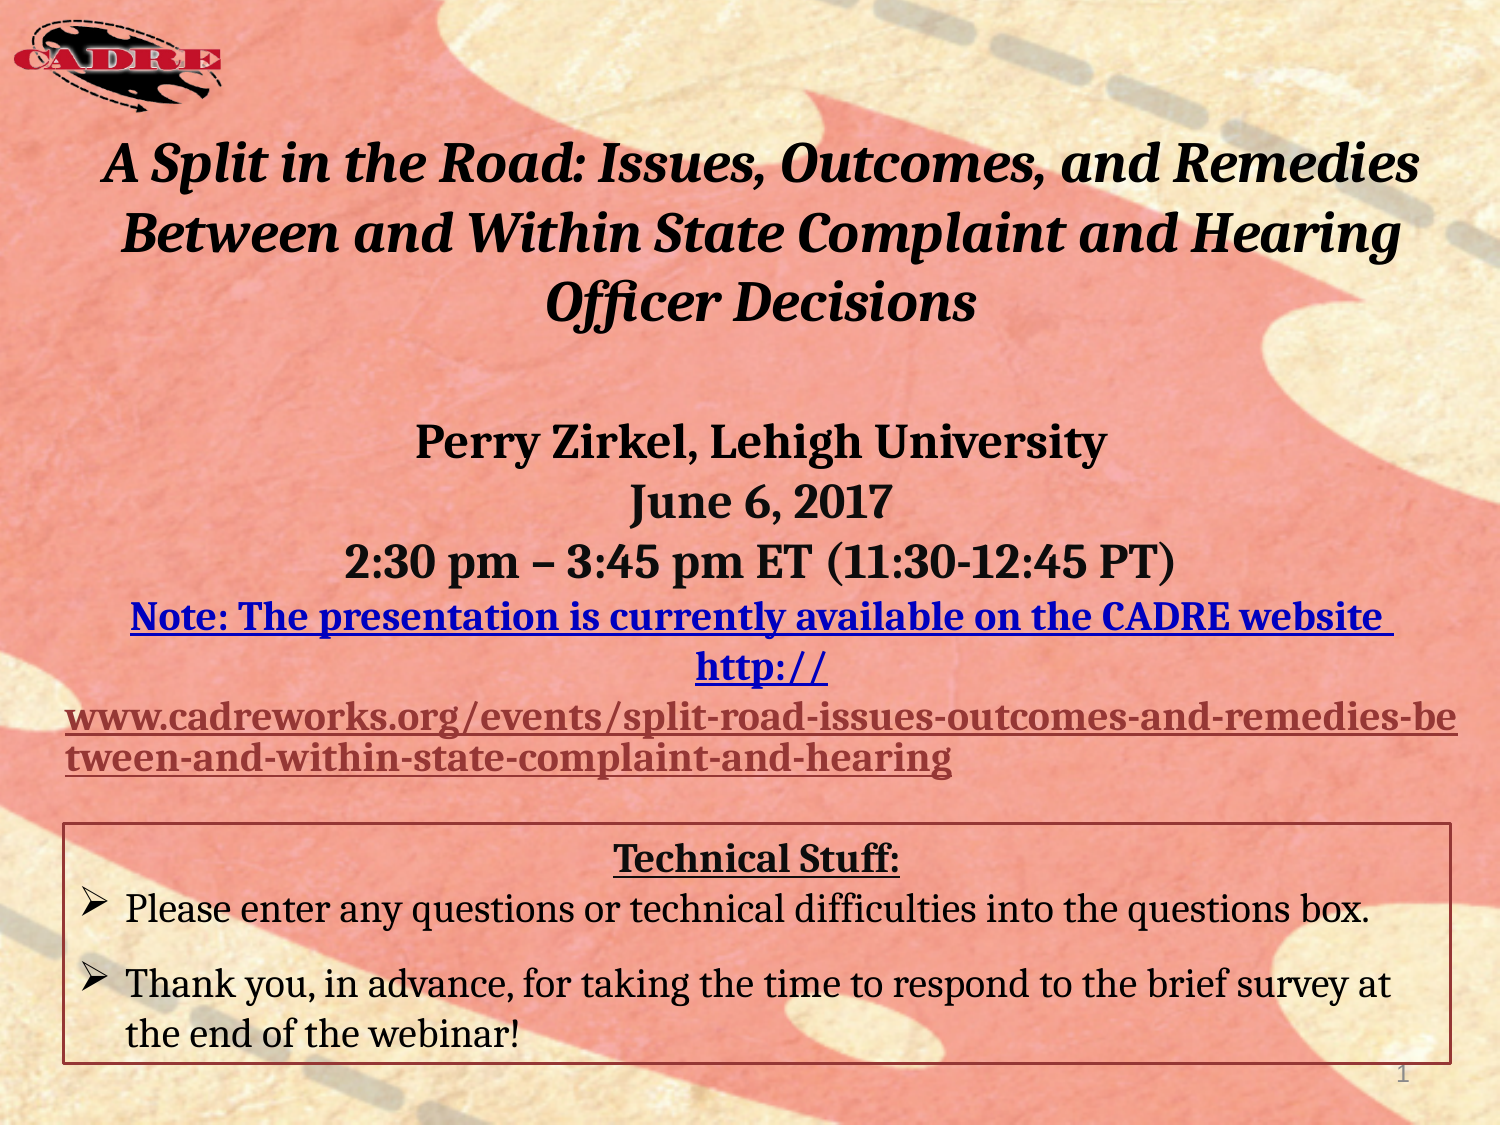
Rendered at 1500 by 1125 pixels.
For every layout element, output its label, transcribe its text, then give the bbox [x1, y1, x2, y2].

picture [0, 0, 1500, 1125]
title A Split in the Road: Issues, Outcomes, and Remedies Between and Within State Complaint and Hearing Officer Decisions Perry Zirkel, Lehigh University June 6, 2017 2:30 pm – 3:45 pm ET (11:30-12:45 PT) Note: The presentation is currently available on the CADRE website http://www.cadreworks.org/events/split-road-issues-outcomes-and-remedies-between-and-within-state-complaint-and-hearing [50, 125, 1474, 788]
text_box Technical Stuff: Please enter any questions or technical difficulties into the questions box. Thank you, in advance, for taking the time to respond to the brief survey at the end of the webinar! [63, 823, 1451, 1064]
slide_number 1 [1074, 1064, 1425, 1103]
